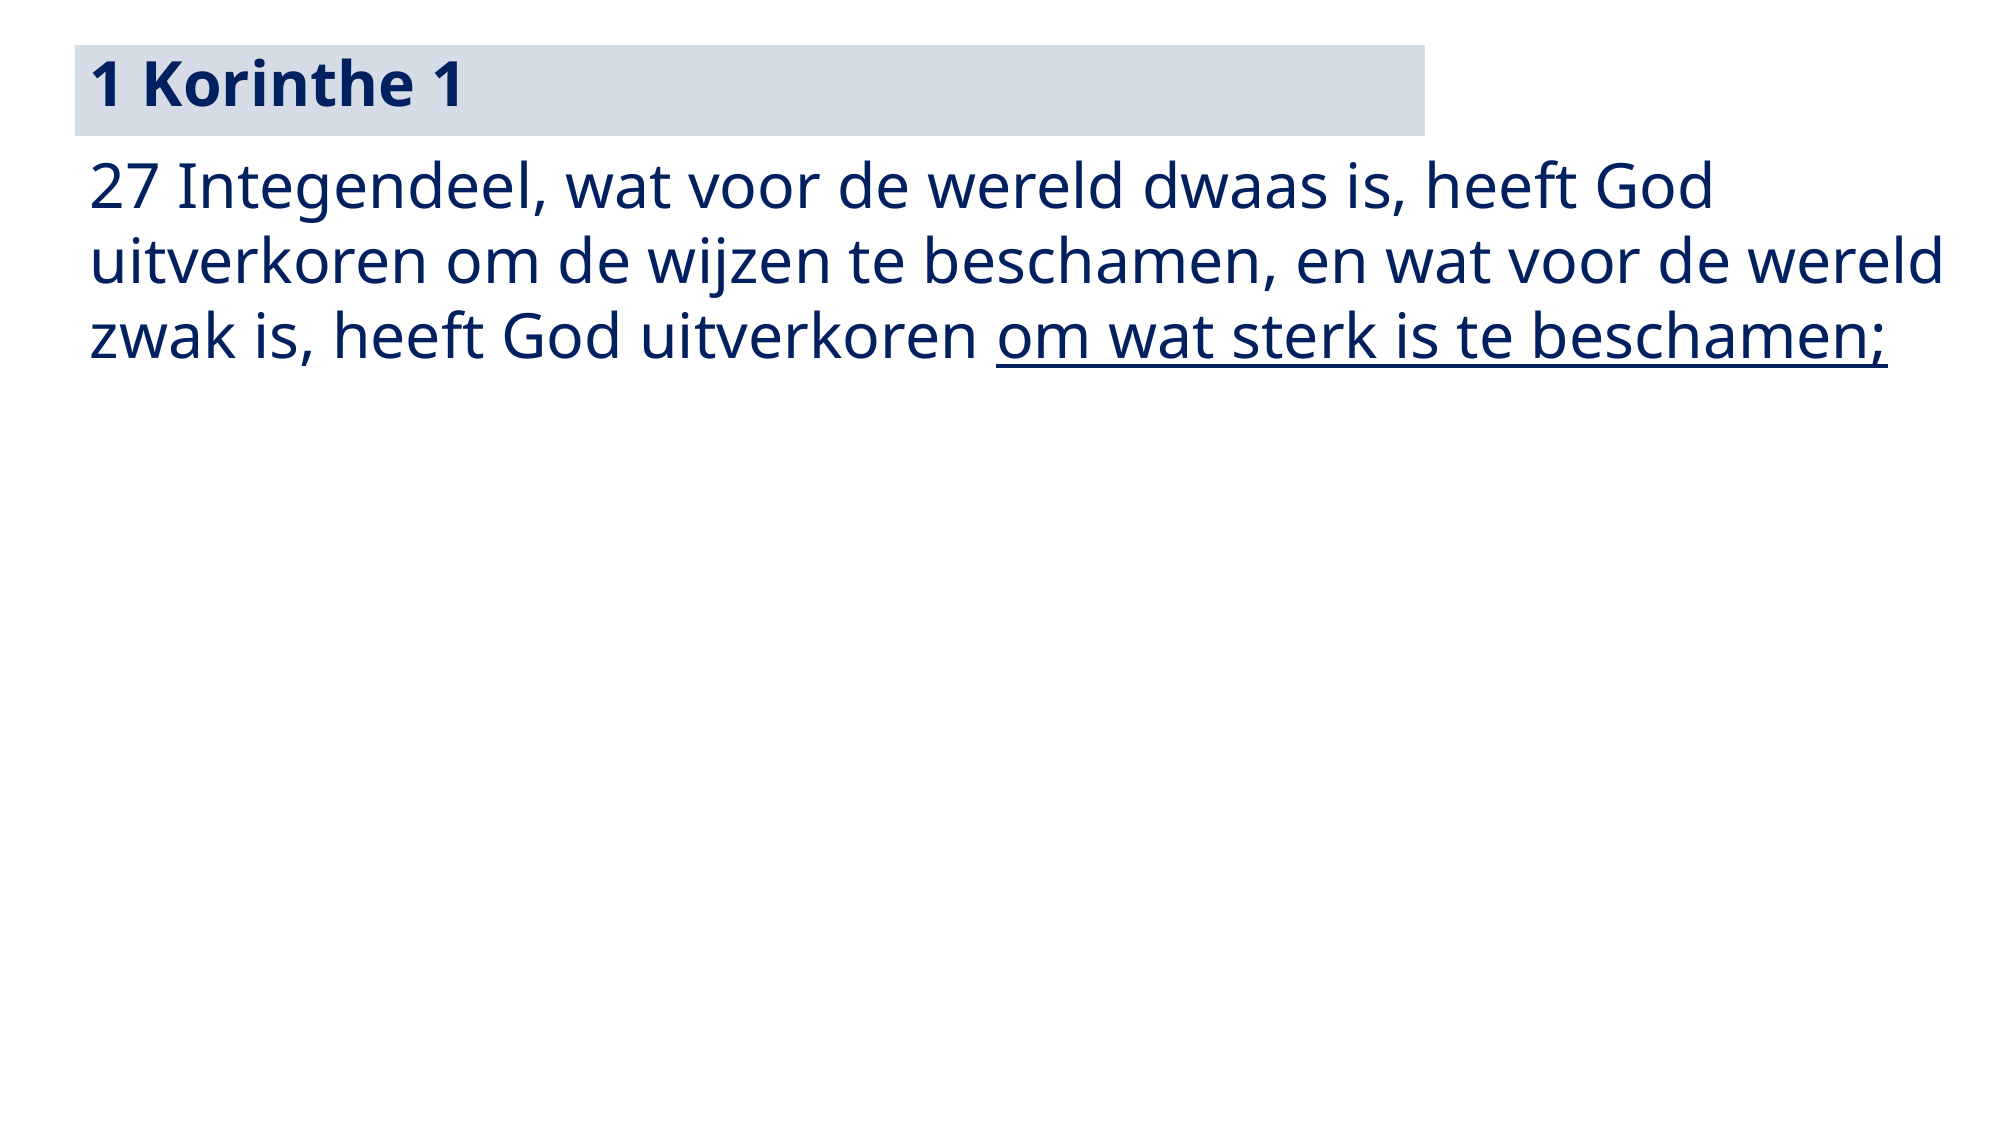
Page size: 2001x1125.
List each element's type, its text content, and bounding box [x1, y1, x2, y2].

text_box 1 Korinthe 1 [74, 45, 1425, 136]
text_box 27 Integendeel, wat voor de wereld dwaas is, heeft God uitverkoren om de wijzen te beschamen, en wat voor de wereld zwak is, heeft God uitverkoren om wat sterk is te beschamen; [75, 138, 1973, 379]
